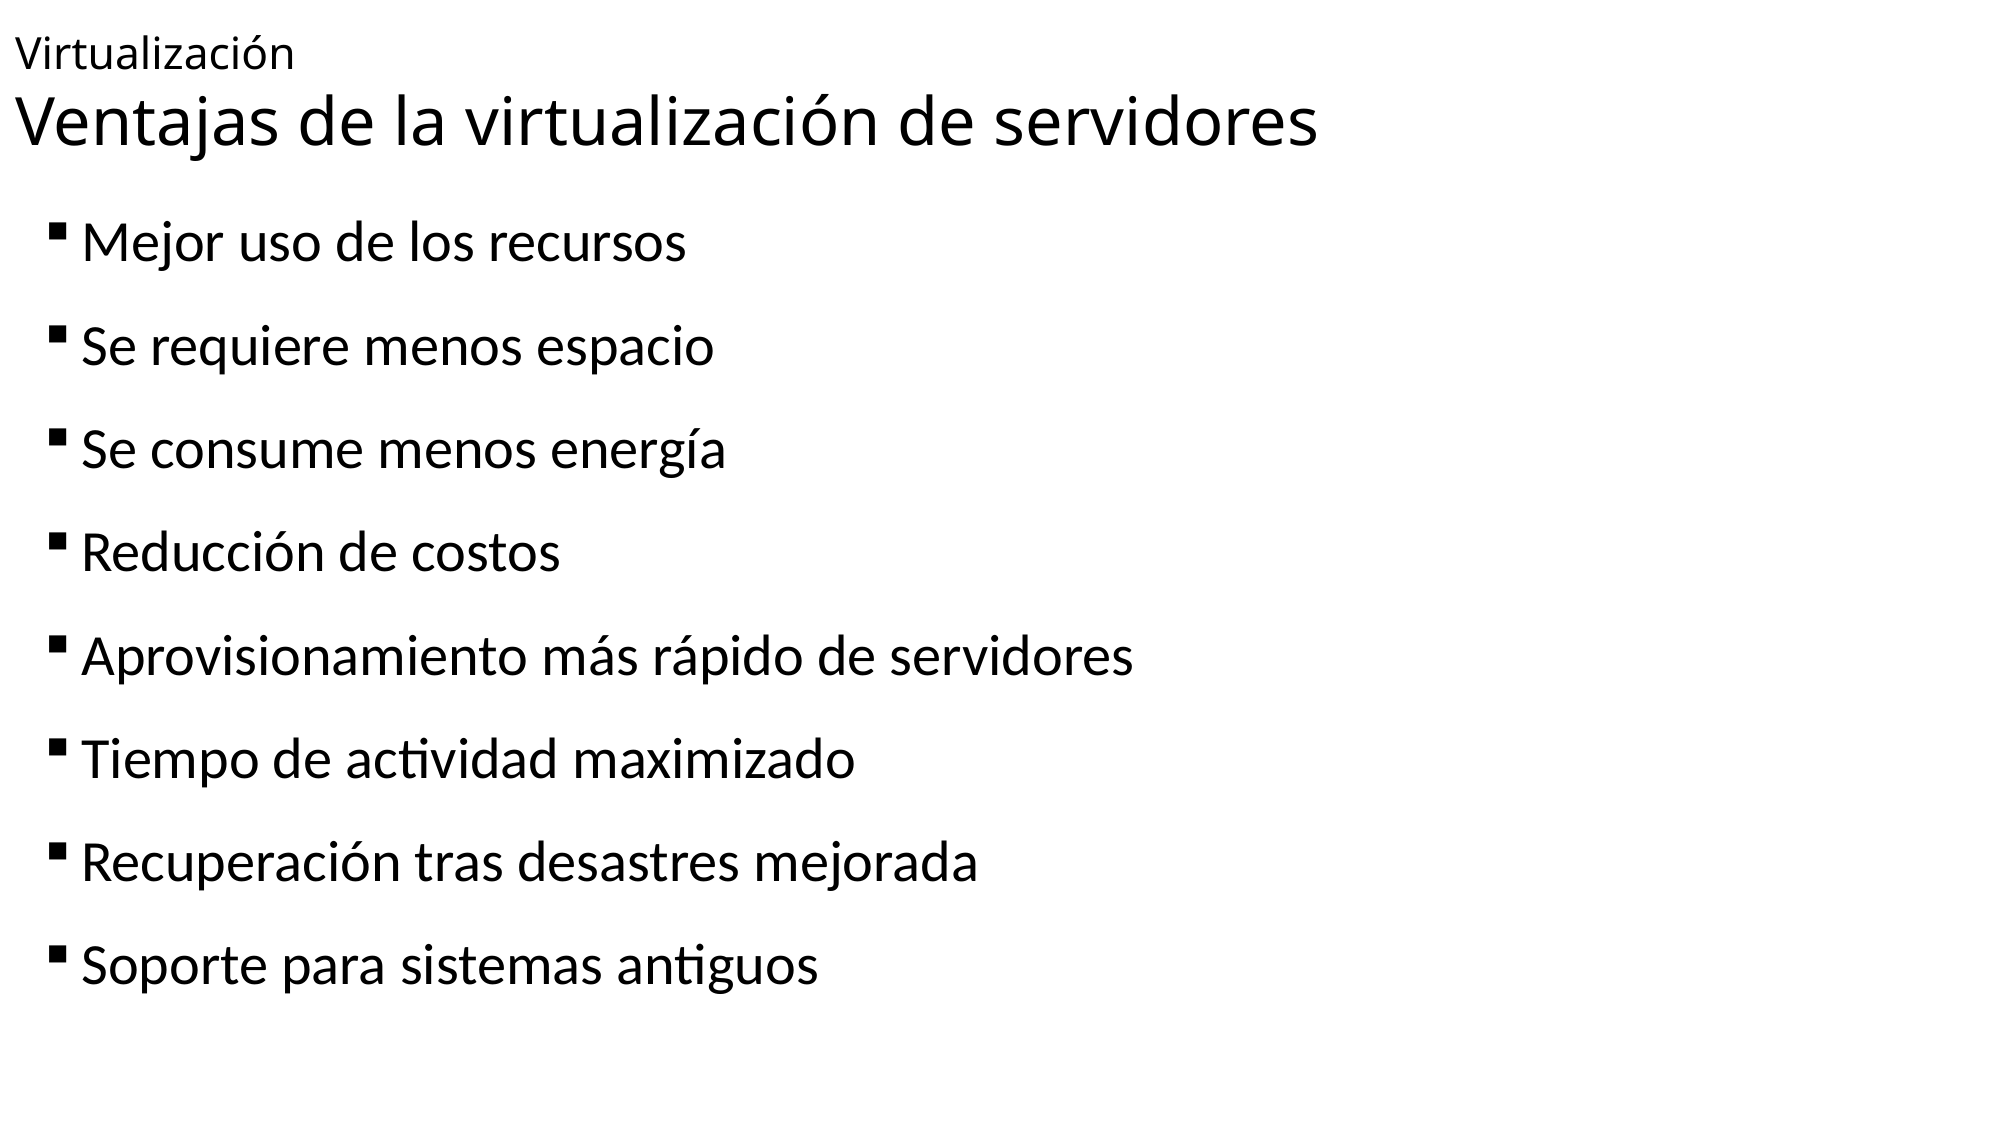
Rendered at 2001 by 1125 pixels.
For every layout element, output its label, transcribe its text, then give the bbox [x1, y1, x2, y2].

title Virtualización Ventajas de la virtualización de servidores [0, 9, 2000, 175]
list Mejor uso de los recursos Se requiere menos espacio Se consume menos energía Reducción de costos Aprovisionamiento más rápido de servidores Tiempo de actividad maximizado Recuperación tras desastres mejorada Soporte para sistemas antiguos [29, 196, 1966, 1025]
